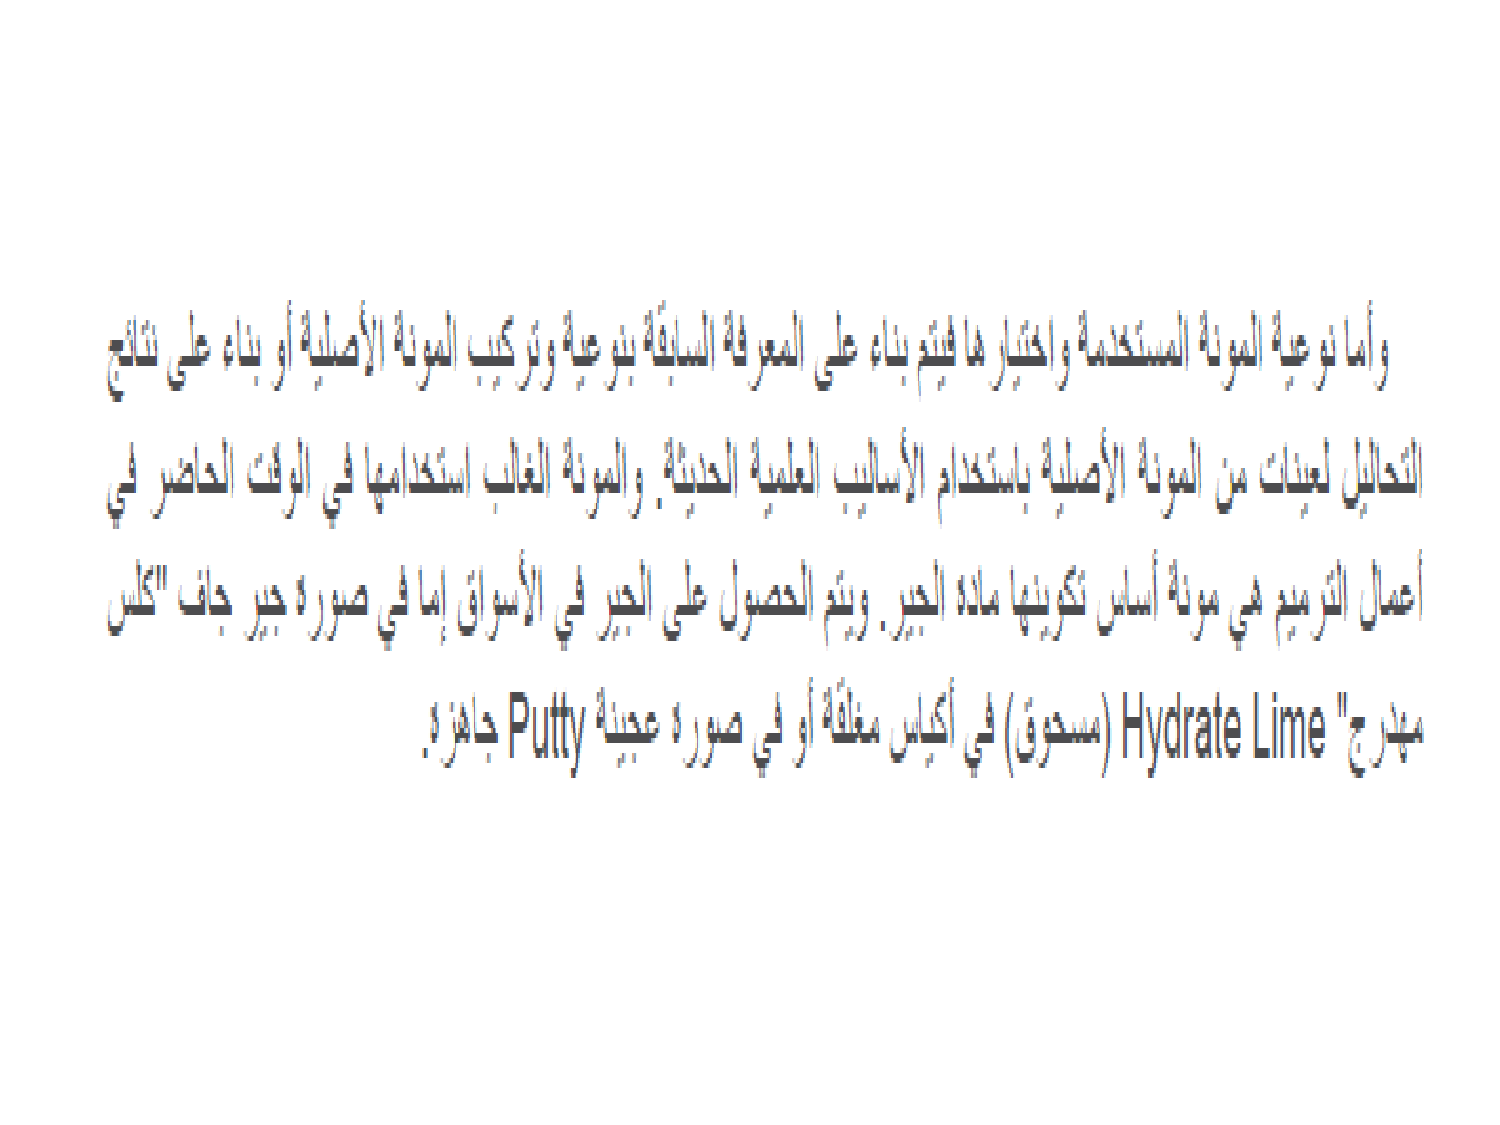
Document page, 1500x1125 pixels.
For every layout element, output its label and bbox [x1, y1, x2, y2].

picture [93, 234, 1442, 891]
